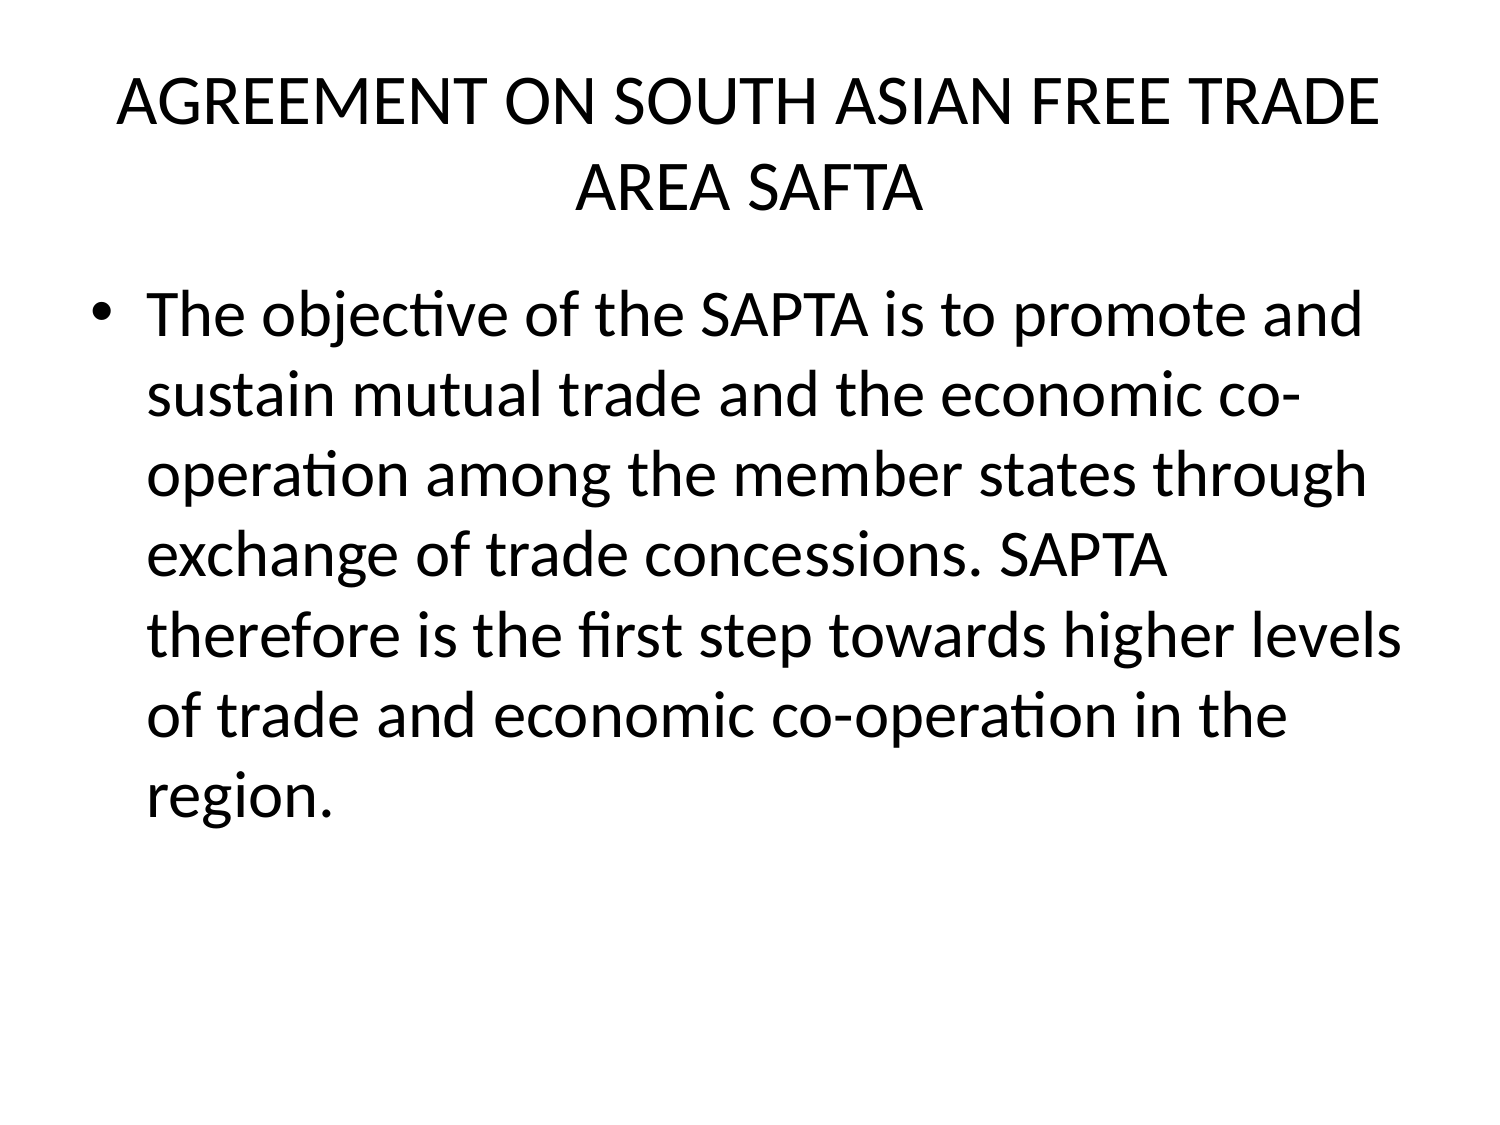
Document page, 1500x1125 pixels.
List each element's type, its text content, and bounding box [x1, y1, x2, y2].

list The objective of the SAPTA is to promote and sustain mutual trade and the economic co-operation among the member states through exchange of trade concessions. SAPTA therefore is the first step towards higher levels of trade and economic co-operation in the region. [75, 262, 1425, 1005]
title AGREEMENT ON SOUTH ASIAN FREE TRADE AREA SAFTA [75, 45, 1425, 233]
